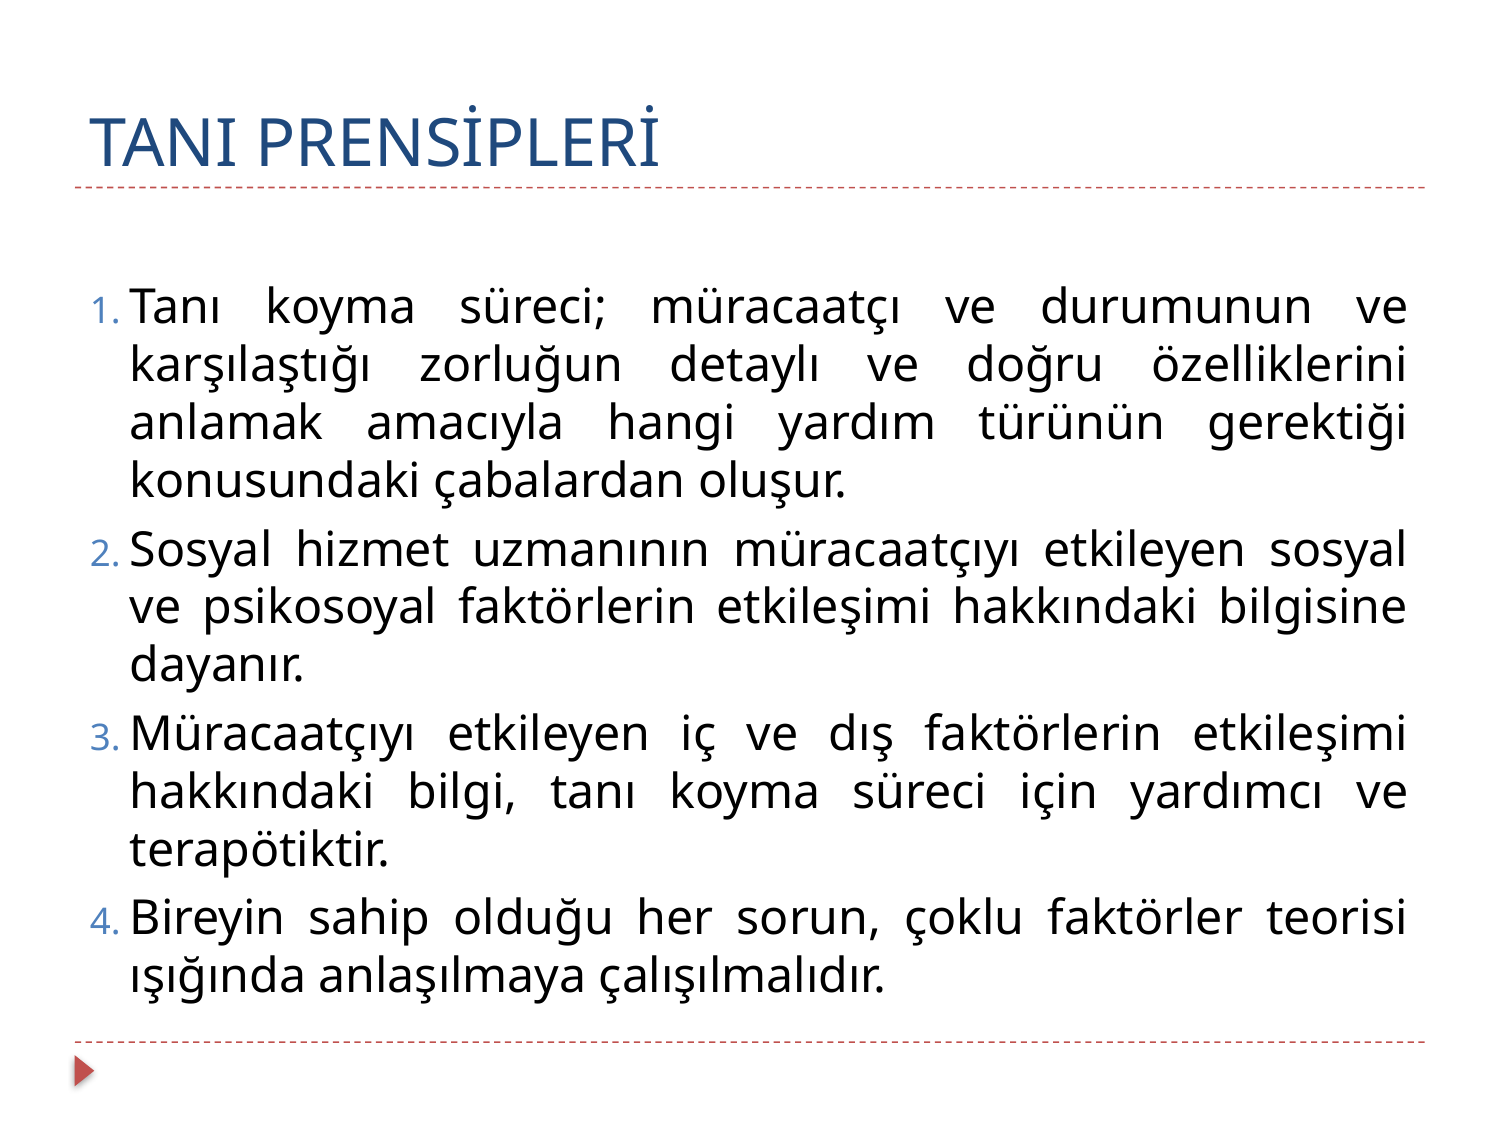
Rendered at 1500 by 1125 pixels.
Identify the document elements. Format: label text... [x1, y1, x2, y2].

list Tanı koyma süreci; müracaatçı ve durumunun ve karşılaştığı zorluğun detaylı ve doğru özelliklerini anlamak amacıyla hangi yardım türünün gerektiği konusundaki çabalardan oluşur. Sosyal hizmet uzmanının müracaatçıyı etkileyen sosyal ve psikosoyal faktörlerin etkileşimi hakkındaki bilgisine dayanır. Müracaatçıyı etkileyen iç ve dış faktörlerin etkileşimi hakkındaki bilgi, tanı koyma süreci için yardımcı ve terapötiktir. Bireyin sahip olduğu her sorun, çoklu faktörler teorisi ışığında anlaşılmaya çalışılmalıdır. [75, 200, 1425, 1010]
title TANI PRENSİPLERİ [75, 24, 1425, 188]
